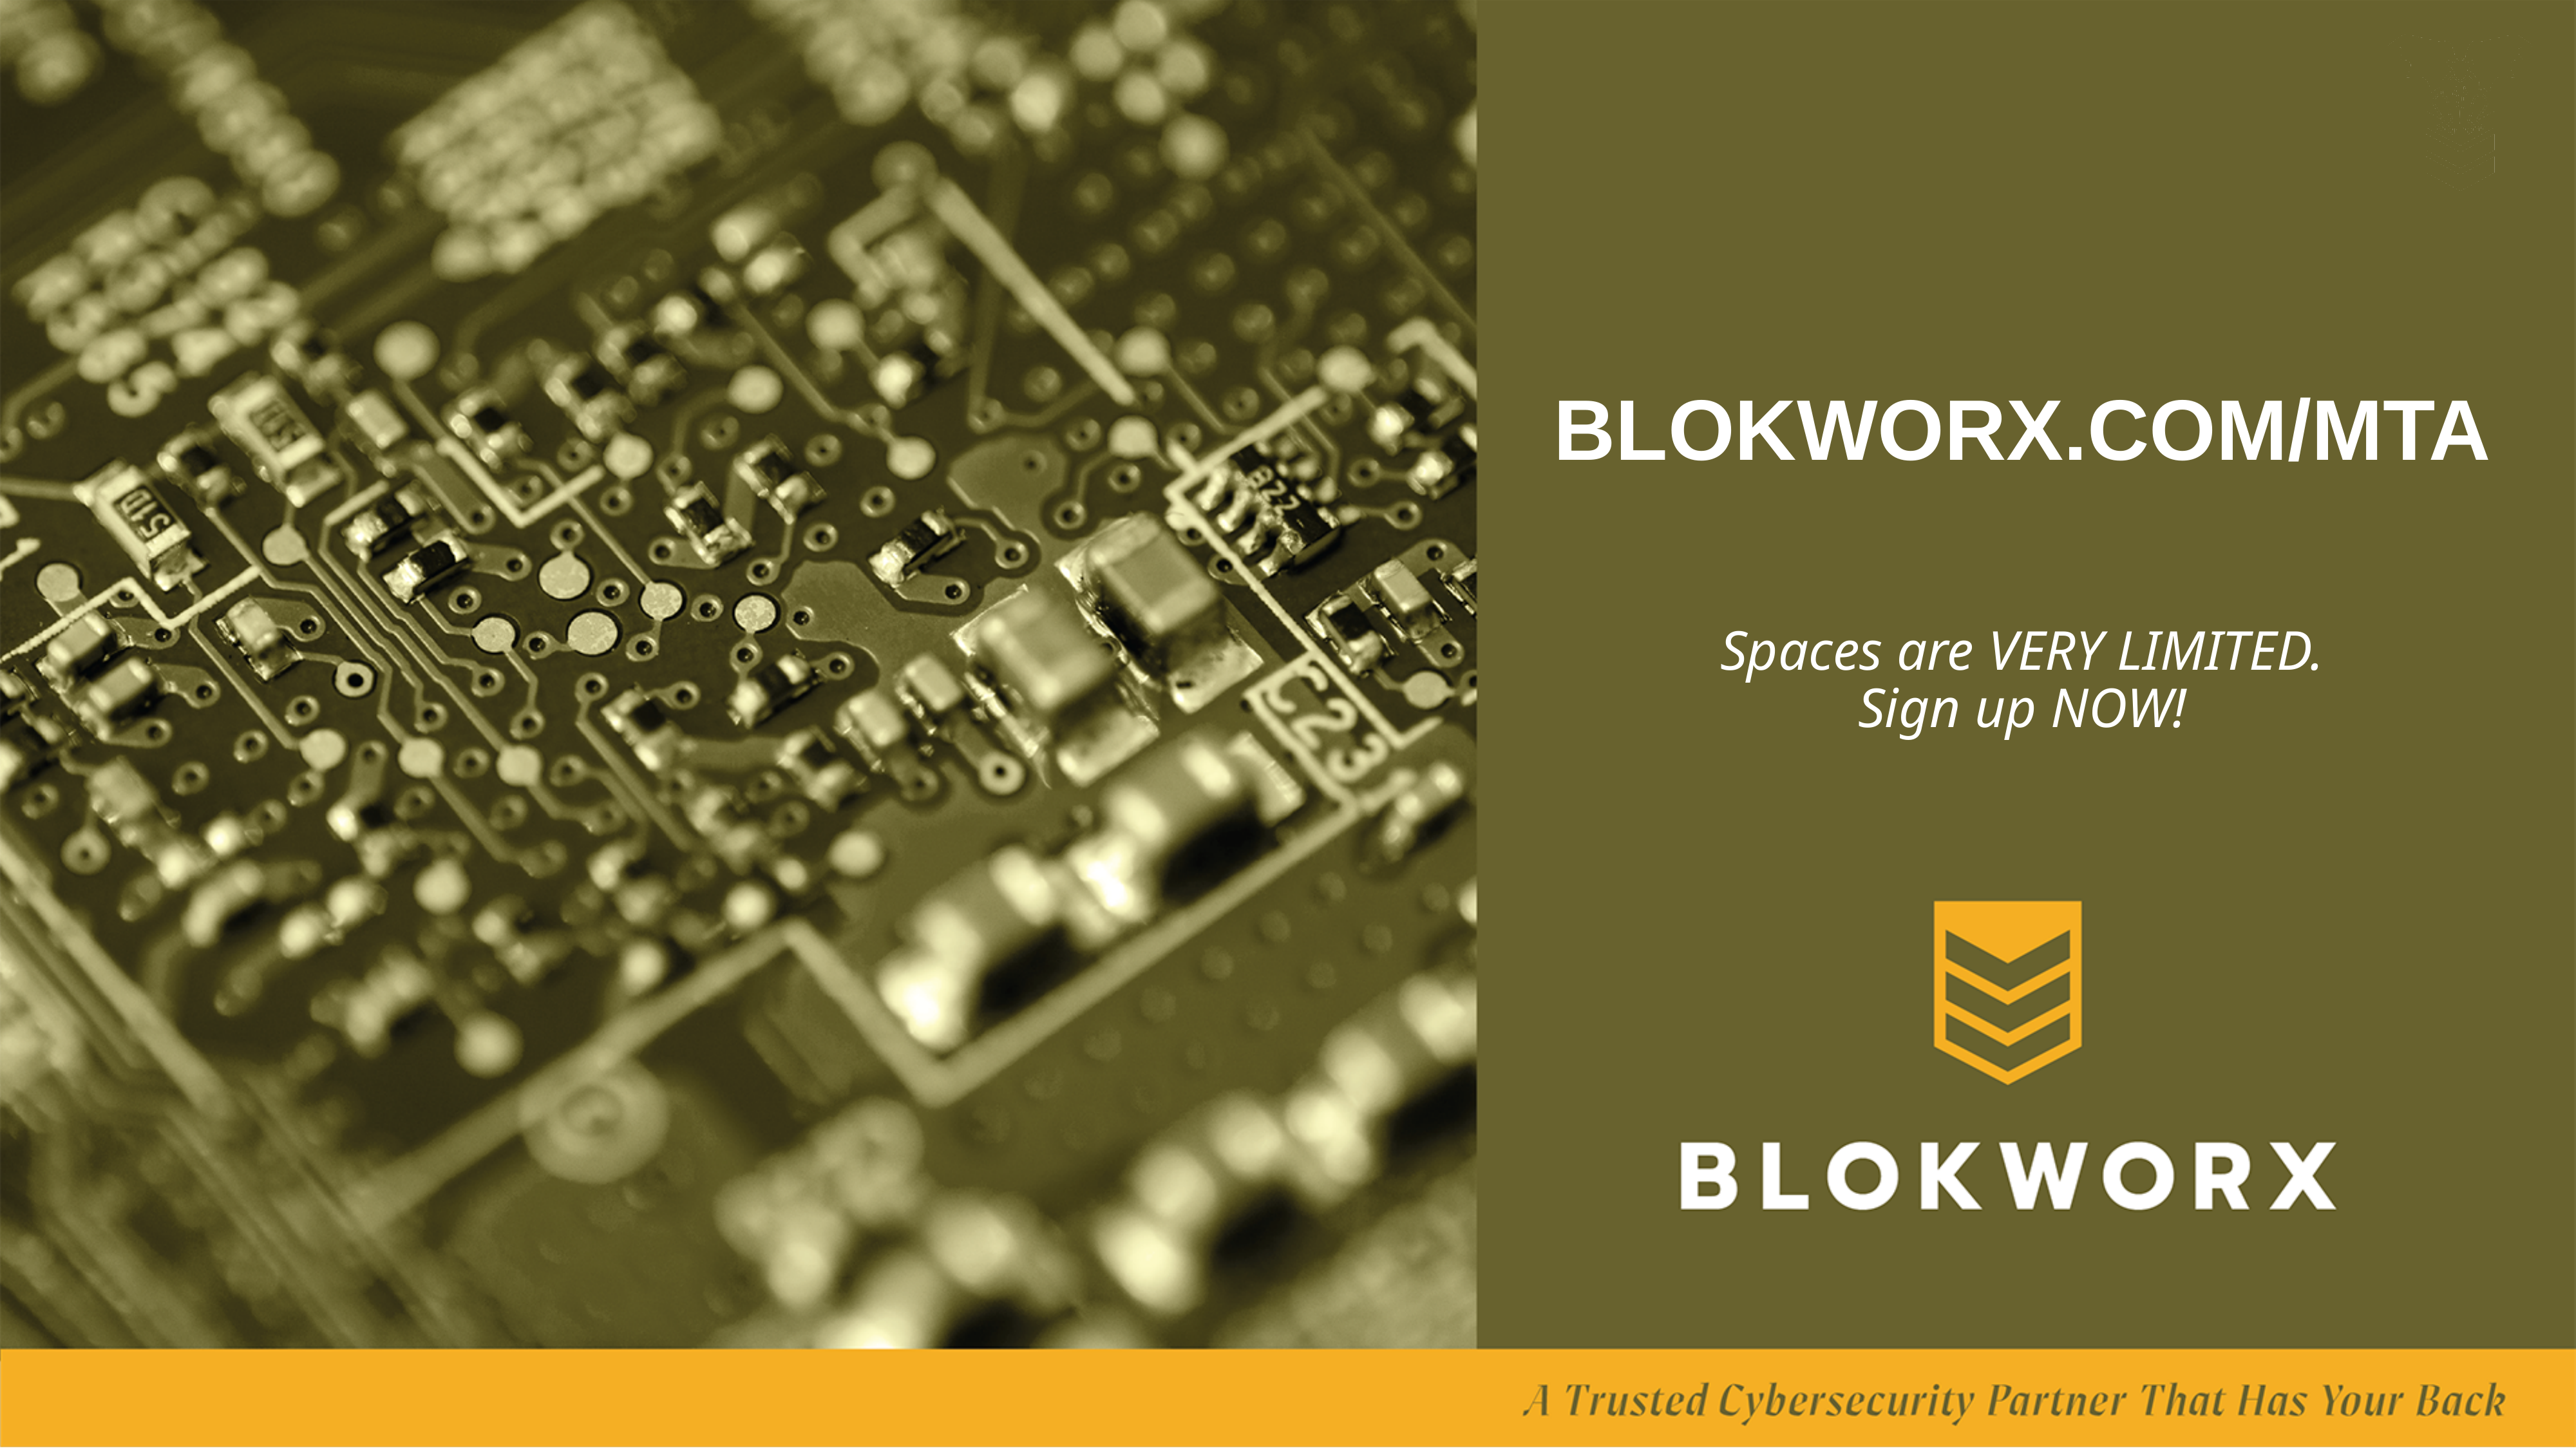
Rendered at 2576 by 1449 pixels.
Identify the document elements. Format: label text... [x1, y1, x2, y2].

list Spaces are VERY LIMITED. Sign up NOW! [1694, 618, 2351, 806]
title BLOKWORX.COM/MTA [1490, 281, 2555, 571]
picture [0, 0, 2576, 1449]
